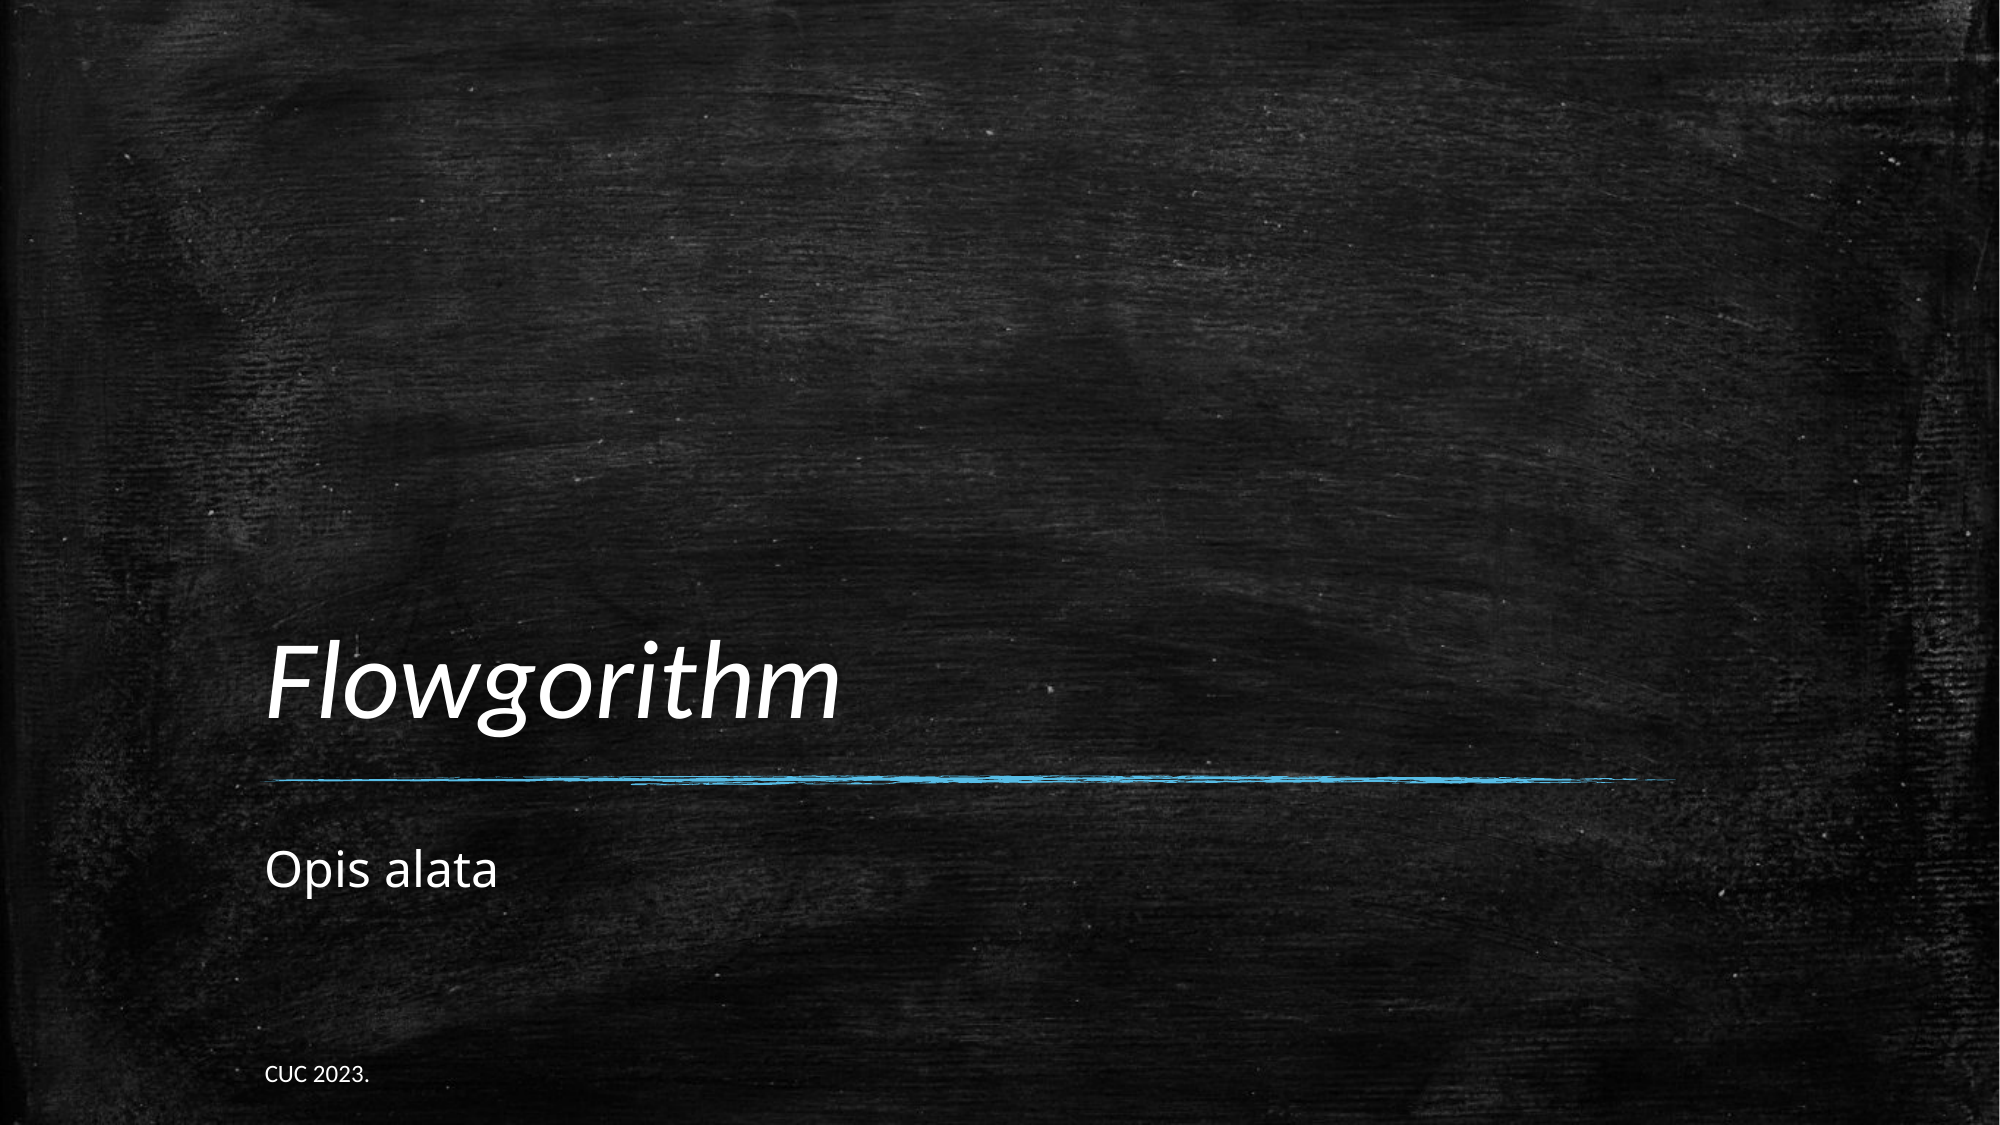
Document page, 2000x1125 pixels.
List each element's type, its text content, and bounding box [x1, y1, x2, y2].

list Opis alata [249, 837, 1750, 1013]
footer CUC 2023. [249, 1050, 1288, 1096]
title Flowgorithm [249, 312, 1750, 750]
